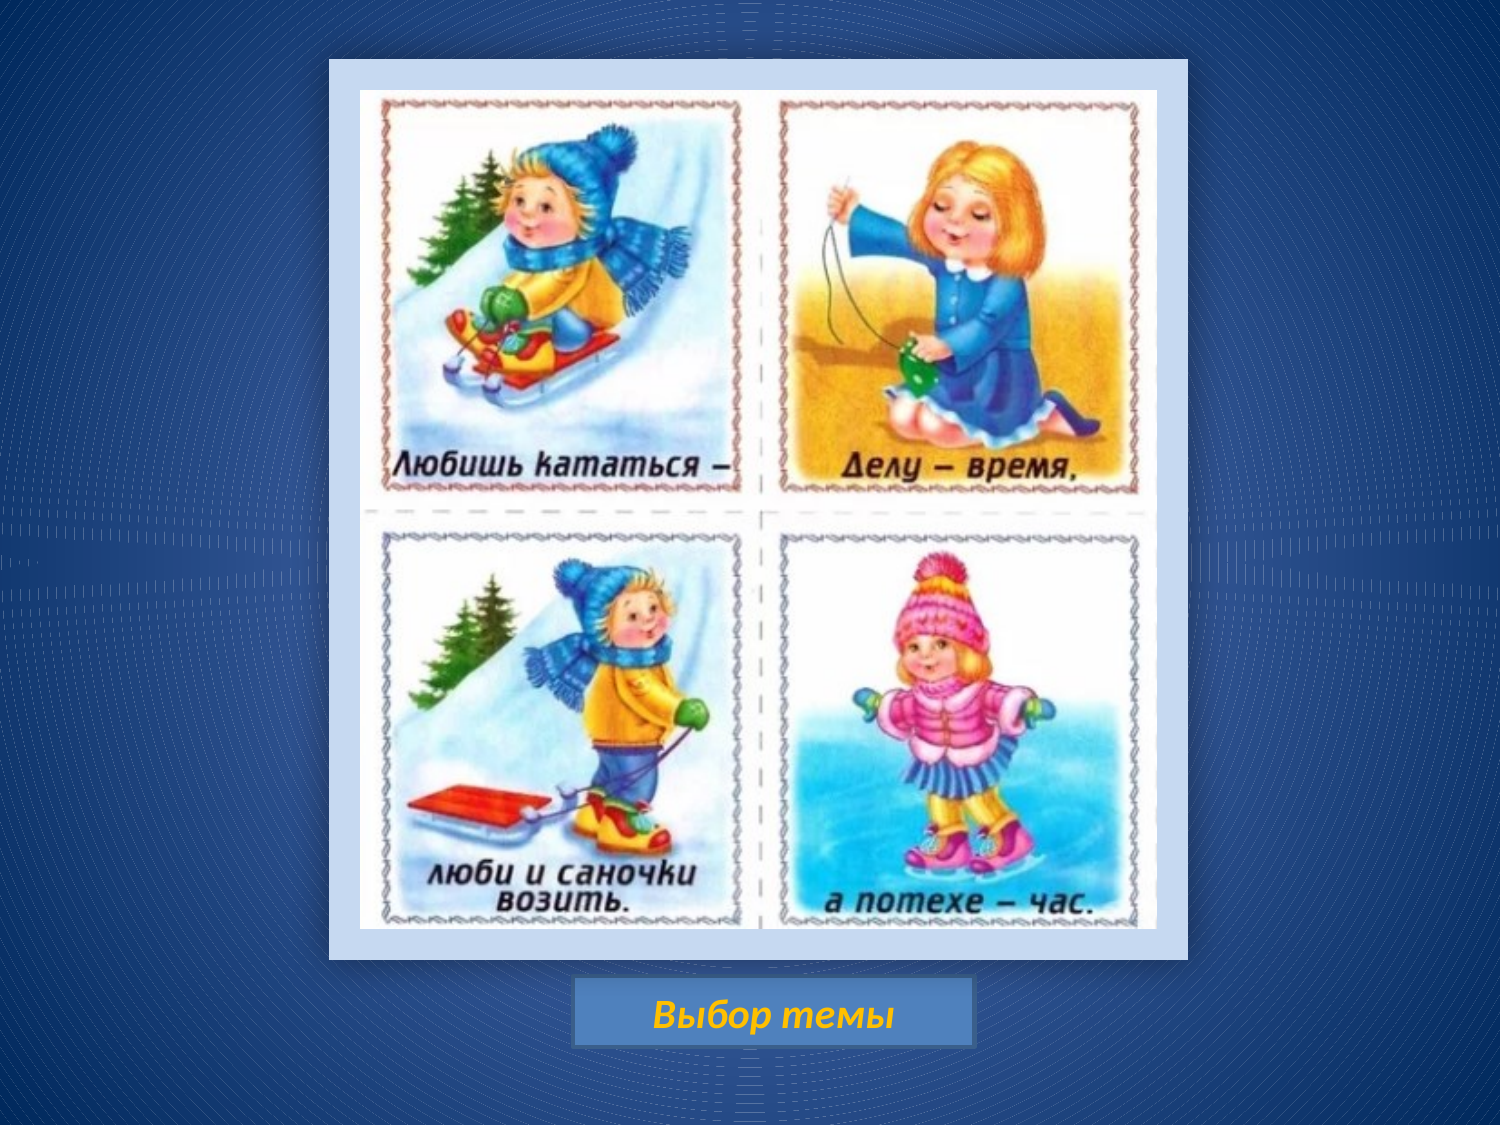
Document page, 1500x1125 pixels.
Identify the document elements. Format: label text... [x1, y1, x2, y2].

picture [359, 89, 1158, 929]
title 510 [76, 338, 302, 526]
title 510 [1217, 338, 1427, 526]
